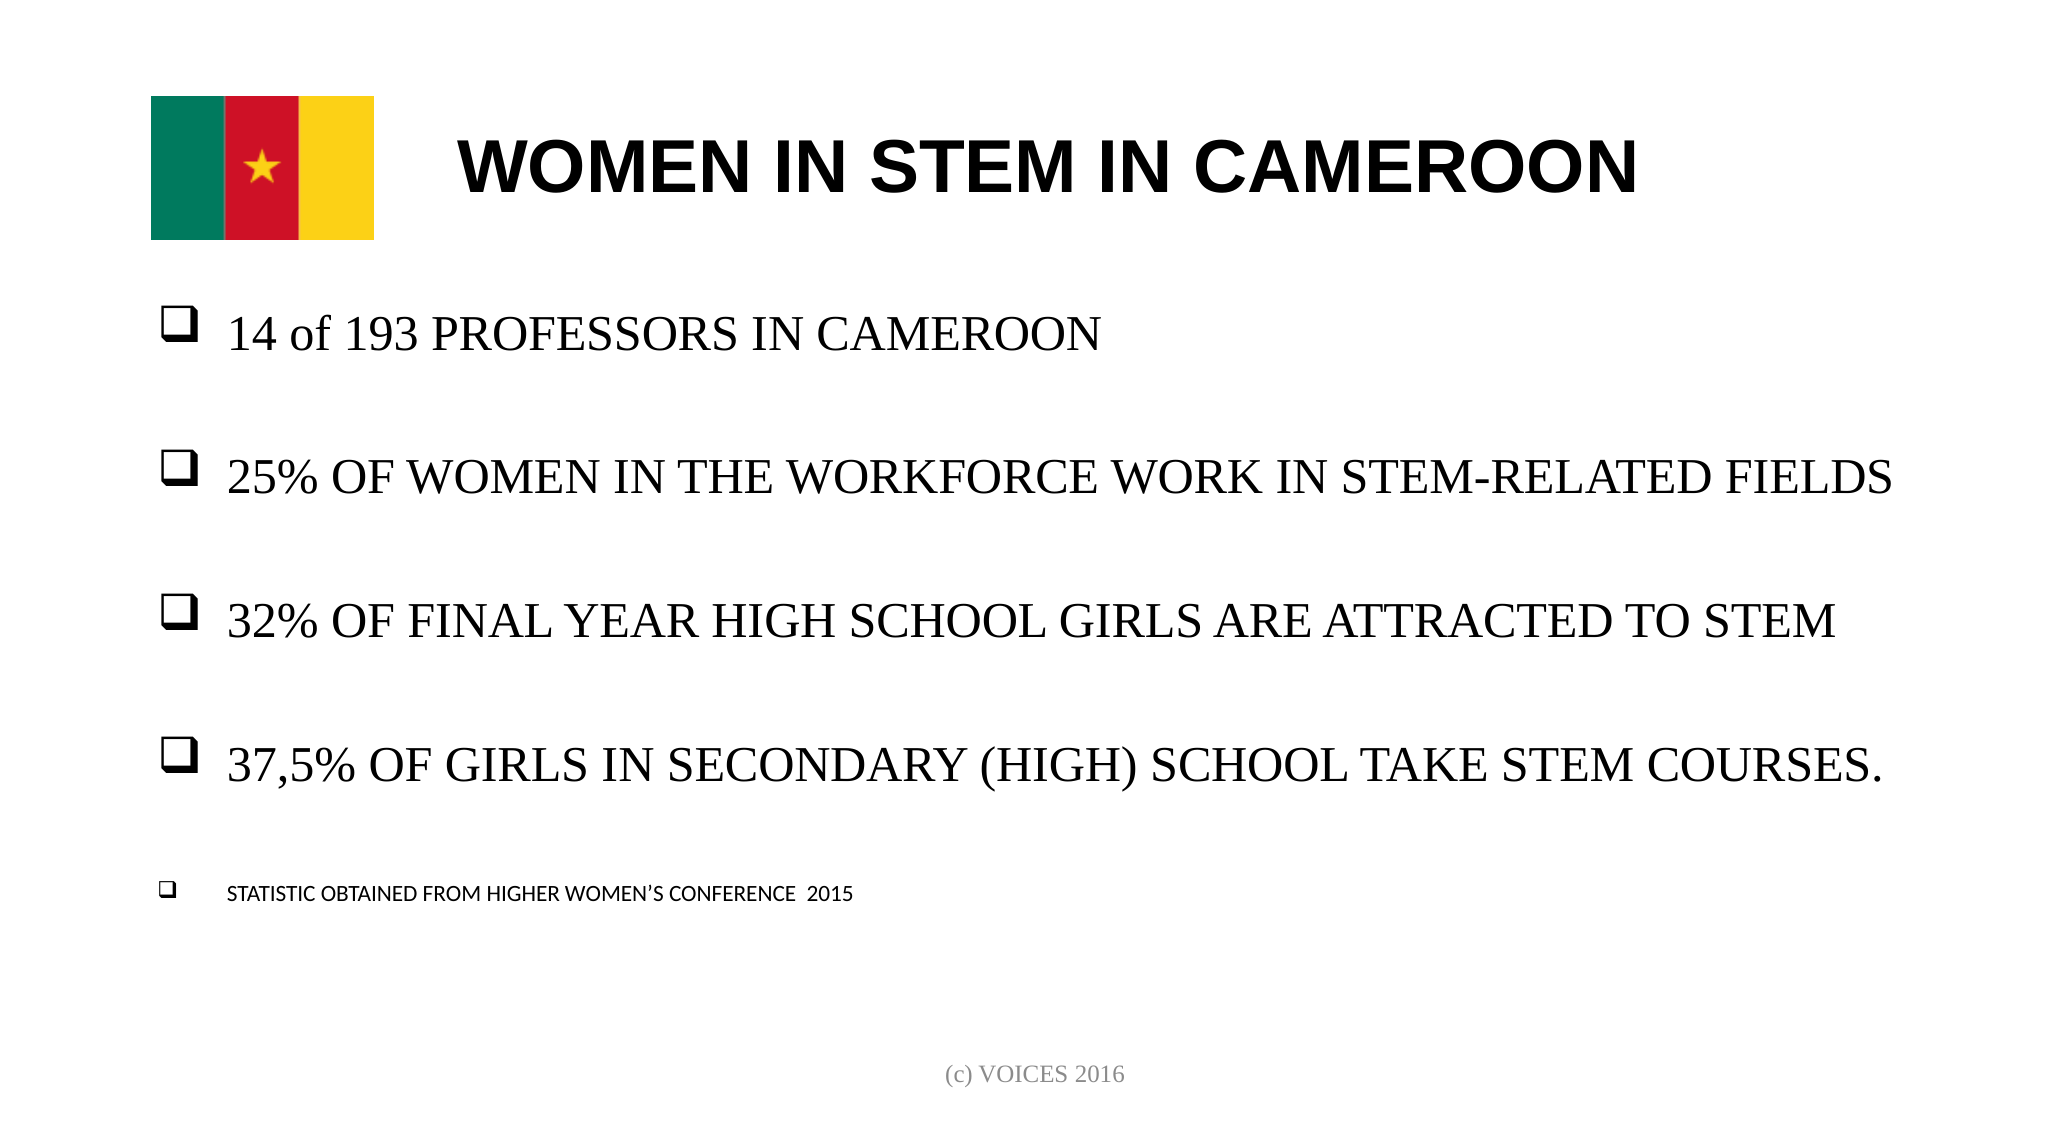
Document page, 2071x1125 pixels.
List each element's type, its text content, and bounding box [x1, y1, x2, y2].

list 14 of 193 PROFESSORS IN CAMEROON 25% OF WOMEN IN THE WORKFORCE WORK IN STEM-RELATED FIELDS 32% OF FINAL YEAR HIGH SCHOOL GIRLS ARE ATTRACTED TO STEM 37,5% OF GIRLS IN SECONDARY (HIGH) SCHOOL TAKE STEM COURSES. STATISTIC OBTAINED FROM HIGHER WOMEN’S CONFERENCE 2015 [142, 299, 1928, 1014]
picture [151, 96, 374, 240]
footer (c) VOICES 2016 [685, 1042, 1385, 1103]
title WOMEN IN STEM IN CAMEROON [142, 59, 1928, 278]
